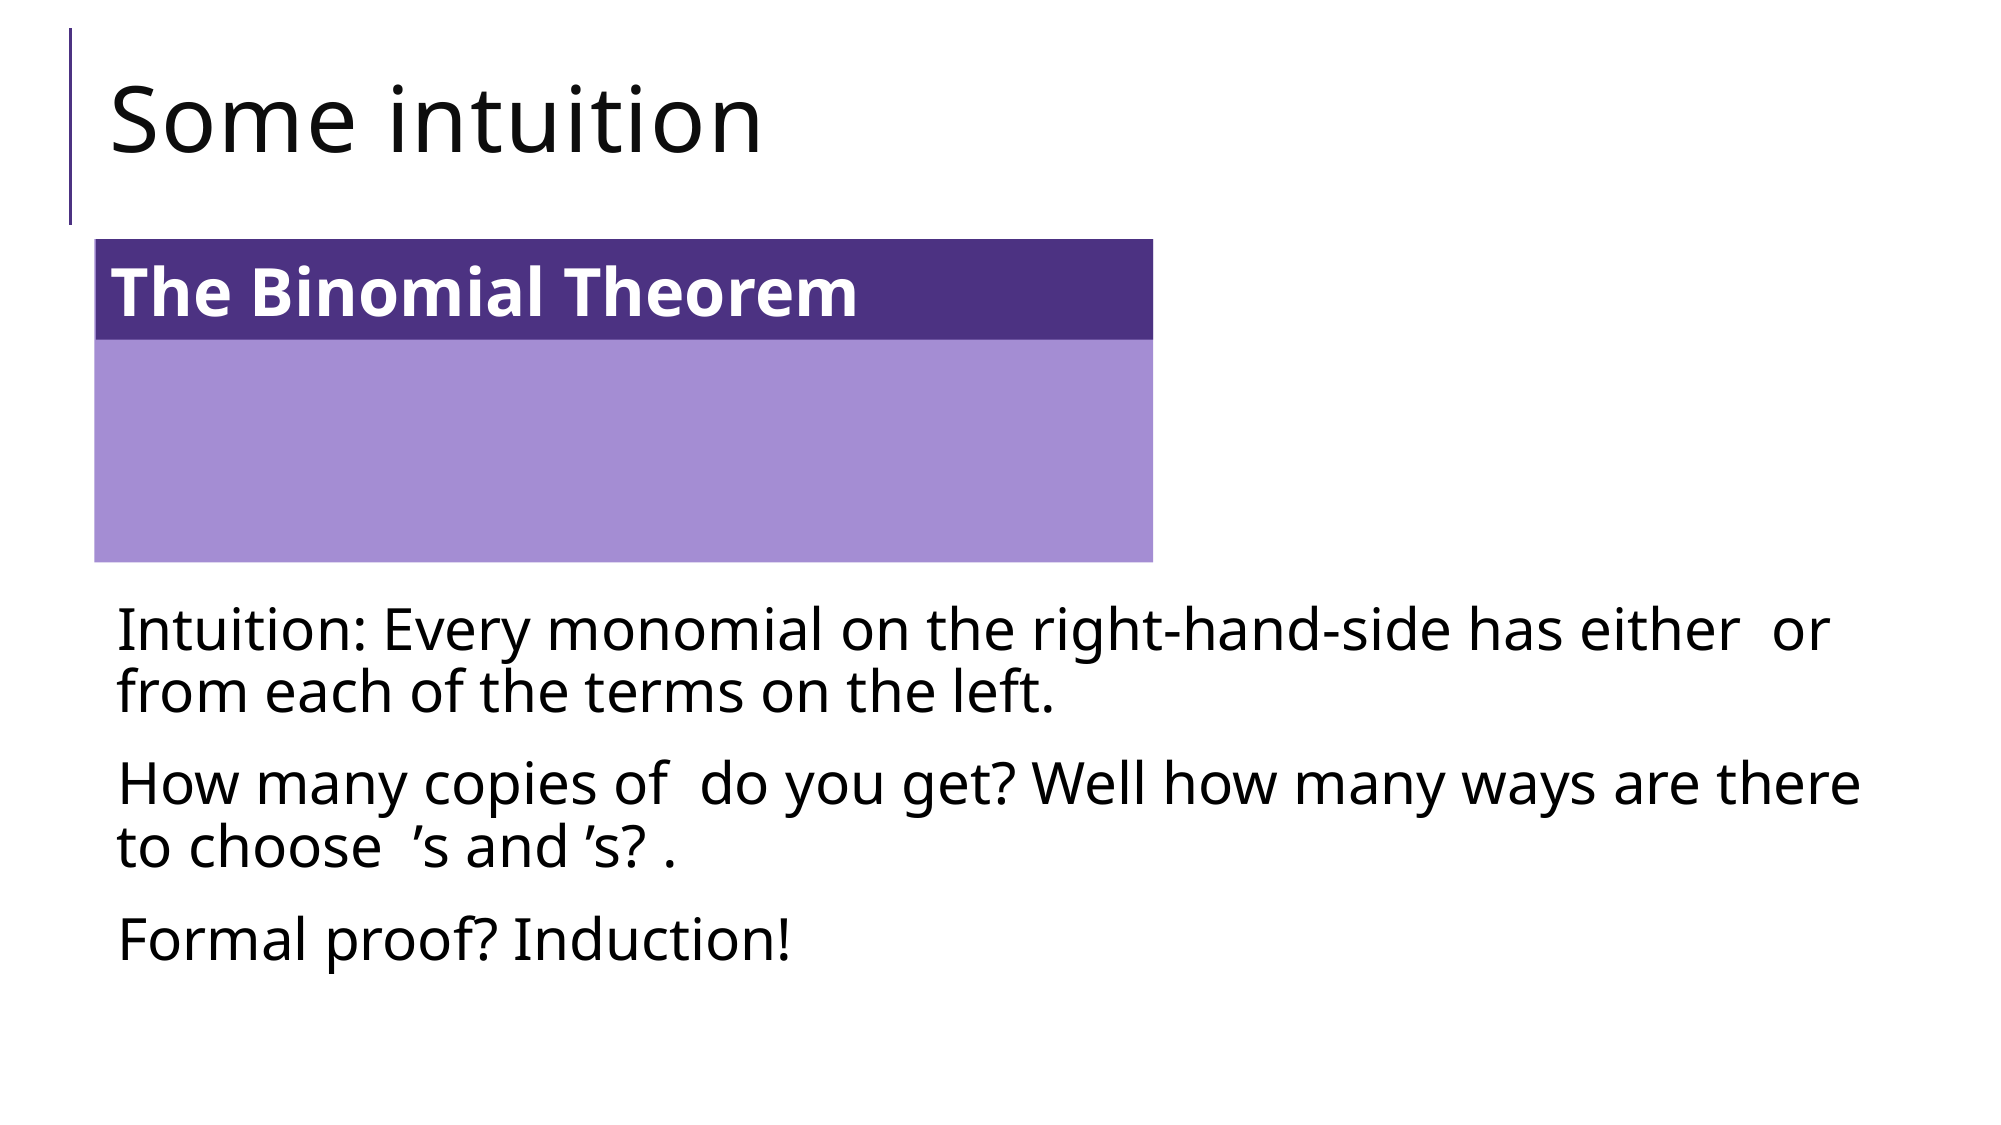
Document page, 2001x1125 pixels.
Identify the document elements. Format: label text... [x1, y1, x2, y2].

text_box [94, 238, 1154, 563]
title Some intuition [94, 43, 1930, 210]
